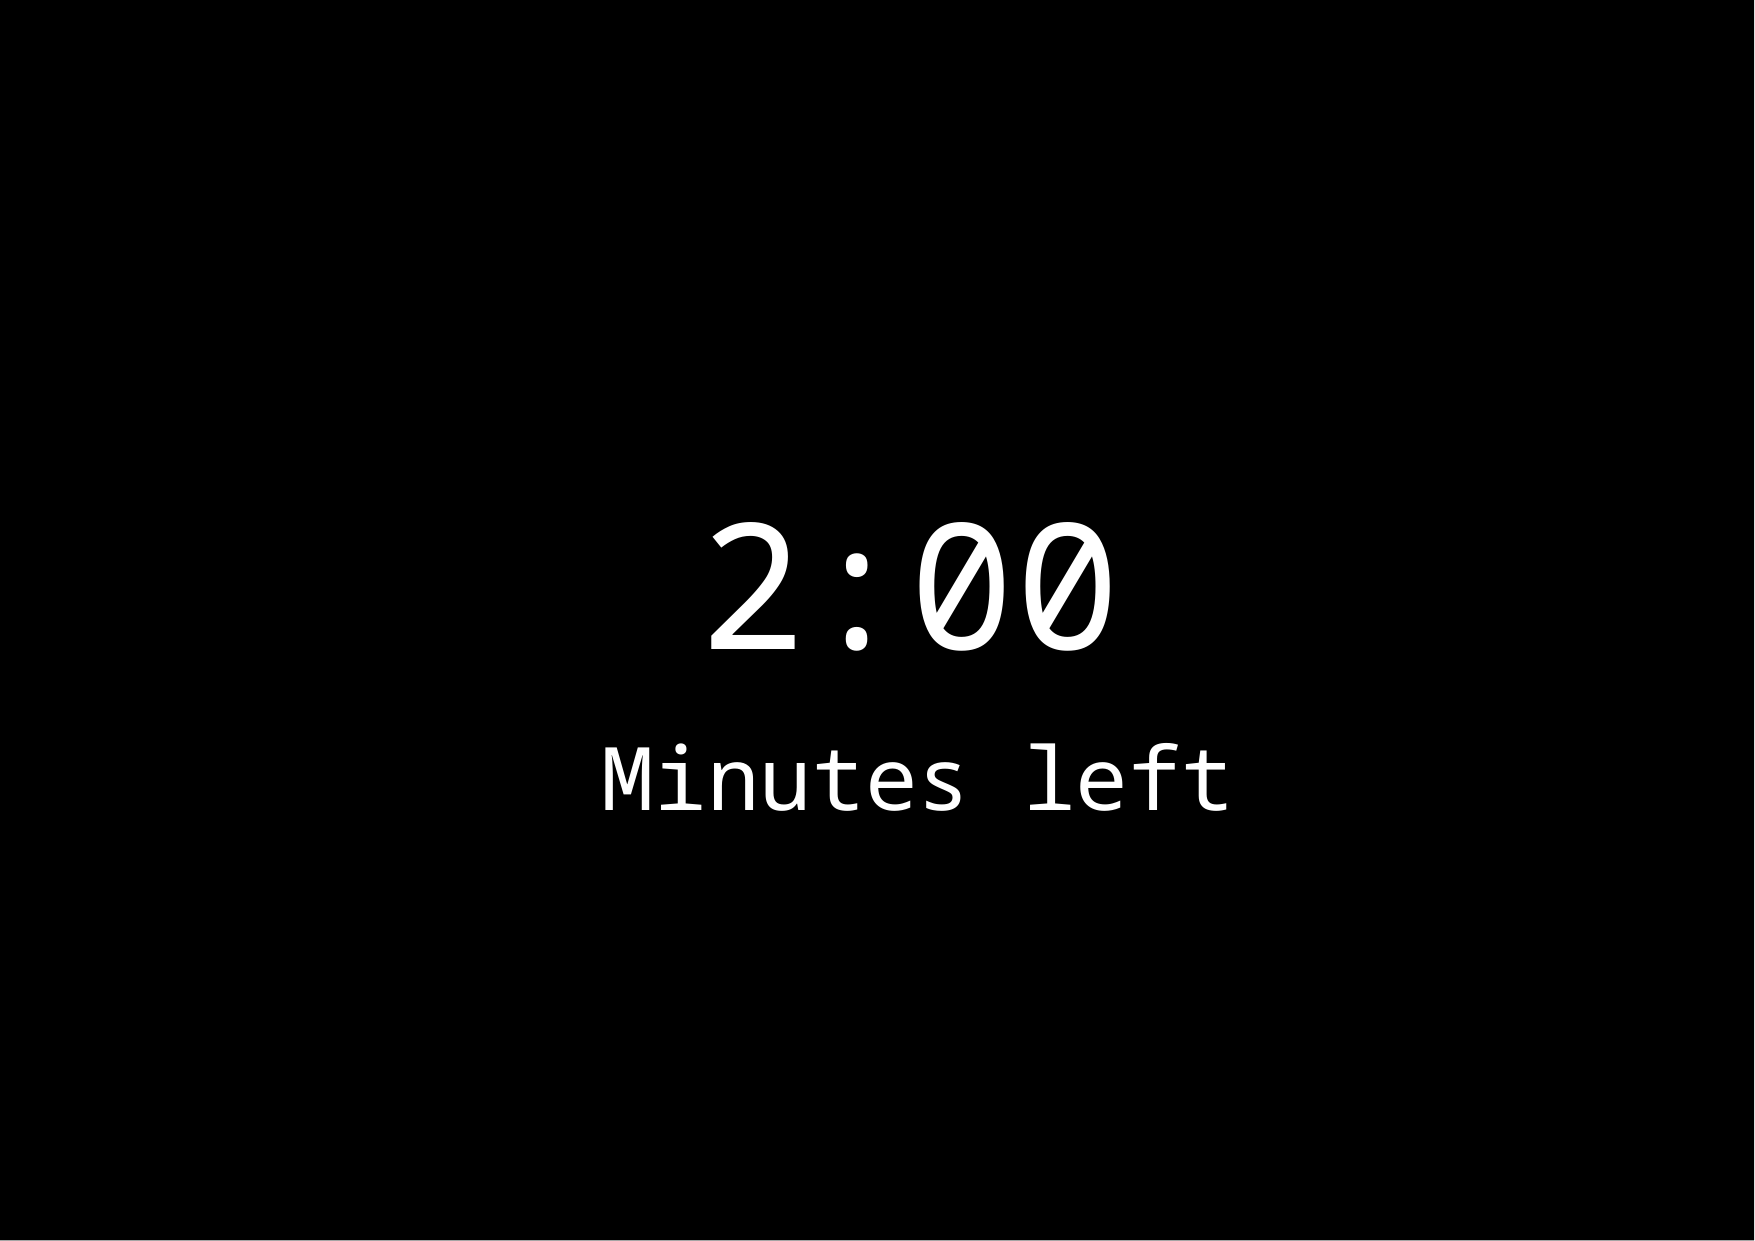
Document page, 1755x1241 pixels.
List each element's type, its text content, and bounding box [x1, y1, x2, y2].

text_box 2:00 [419, 466, 1401, 692]
text_box Minutes left [371, 715, 1466, 836]
